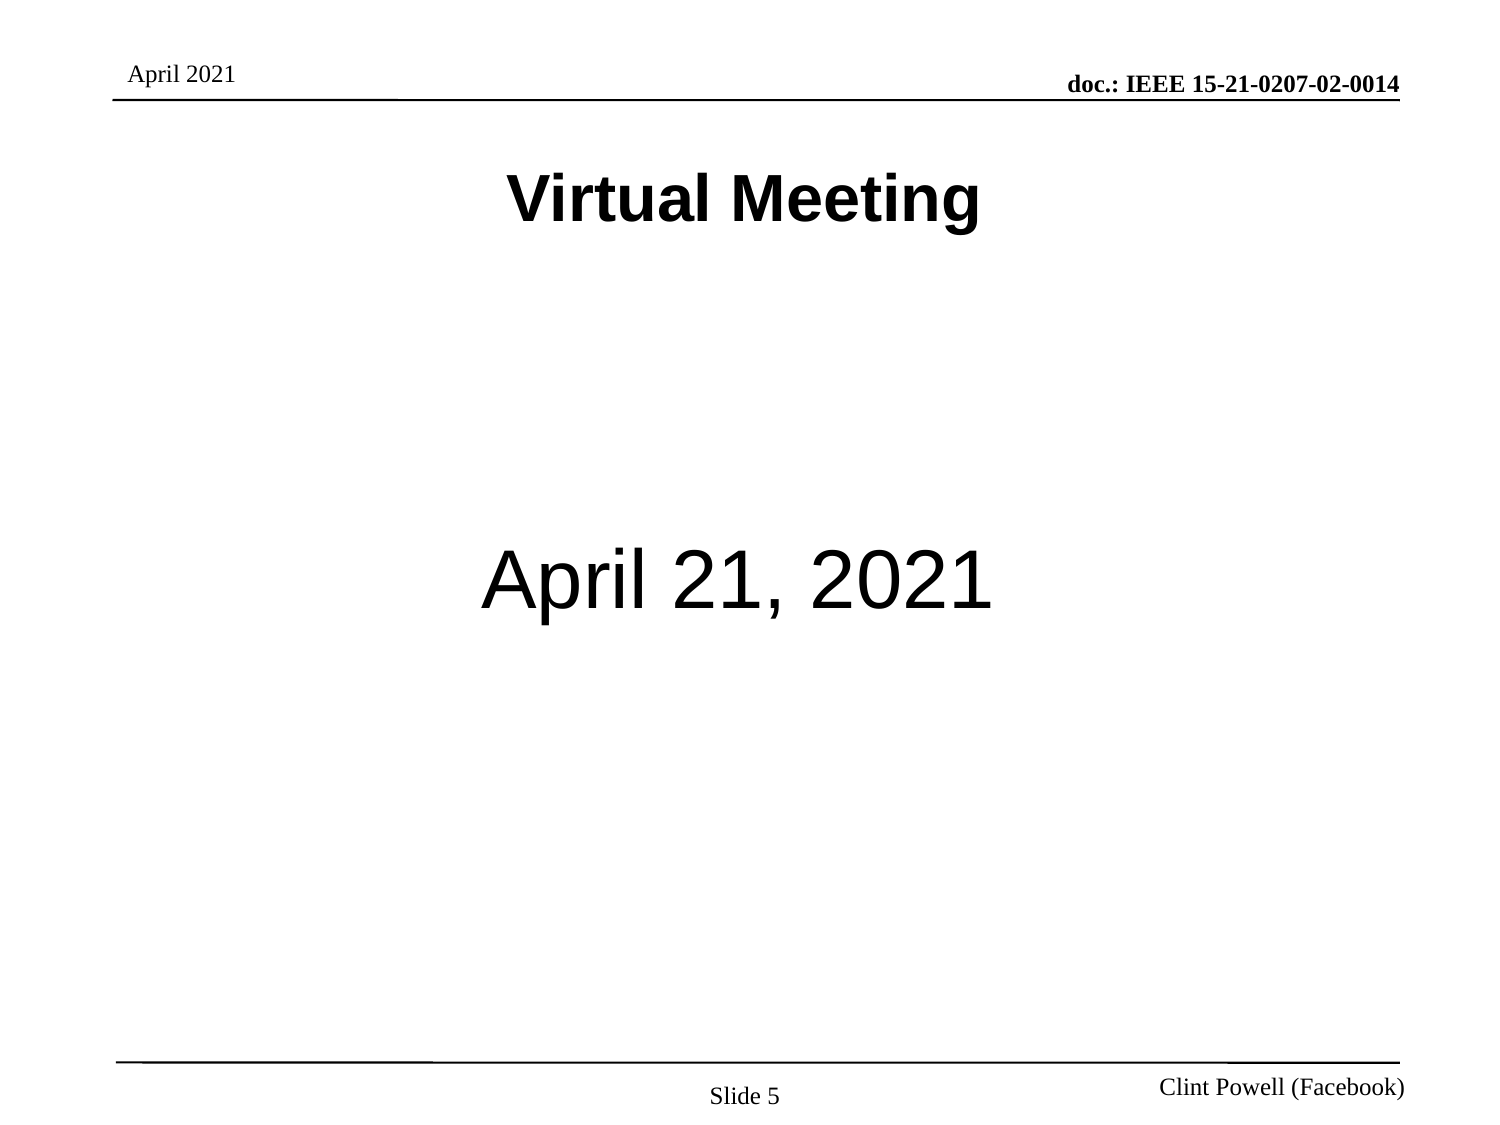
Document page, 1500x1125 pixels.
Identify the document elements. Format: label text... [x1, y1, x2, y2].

slide_number Slide 5 [690, 1075, 799, 1115]
title April 21, 2021 [113, 326, 1387, 824]
list Virtual Meeting [107, 147, 1382, 289]
